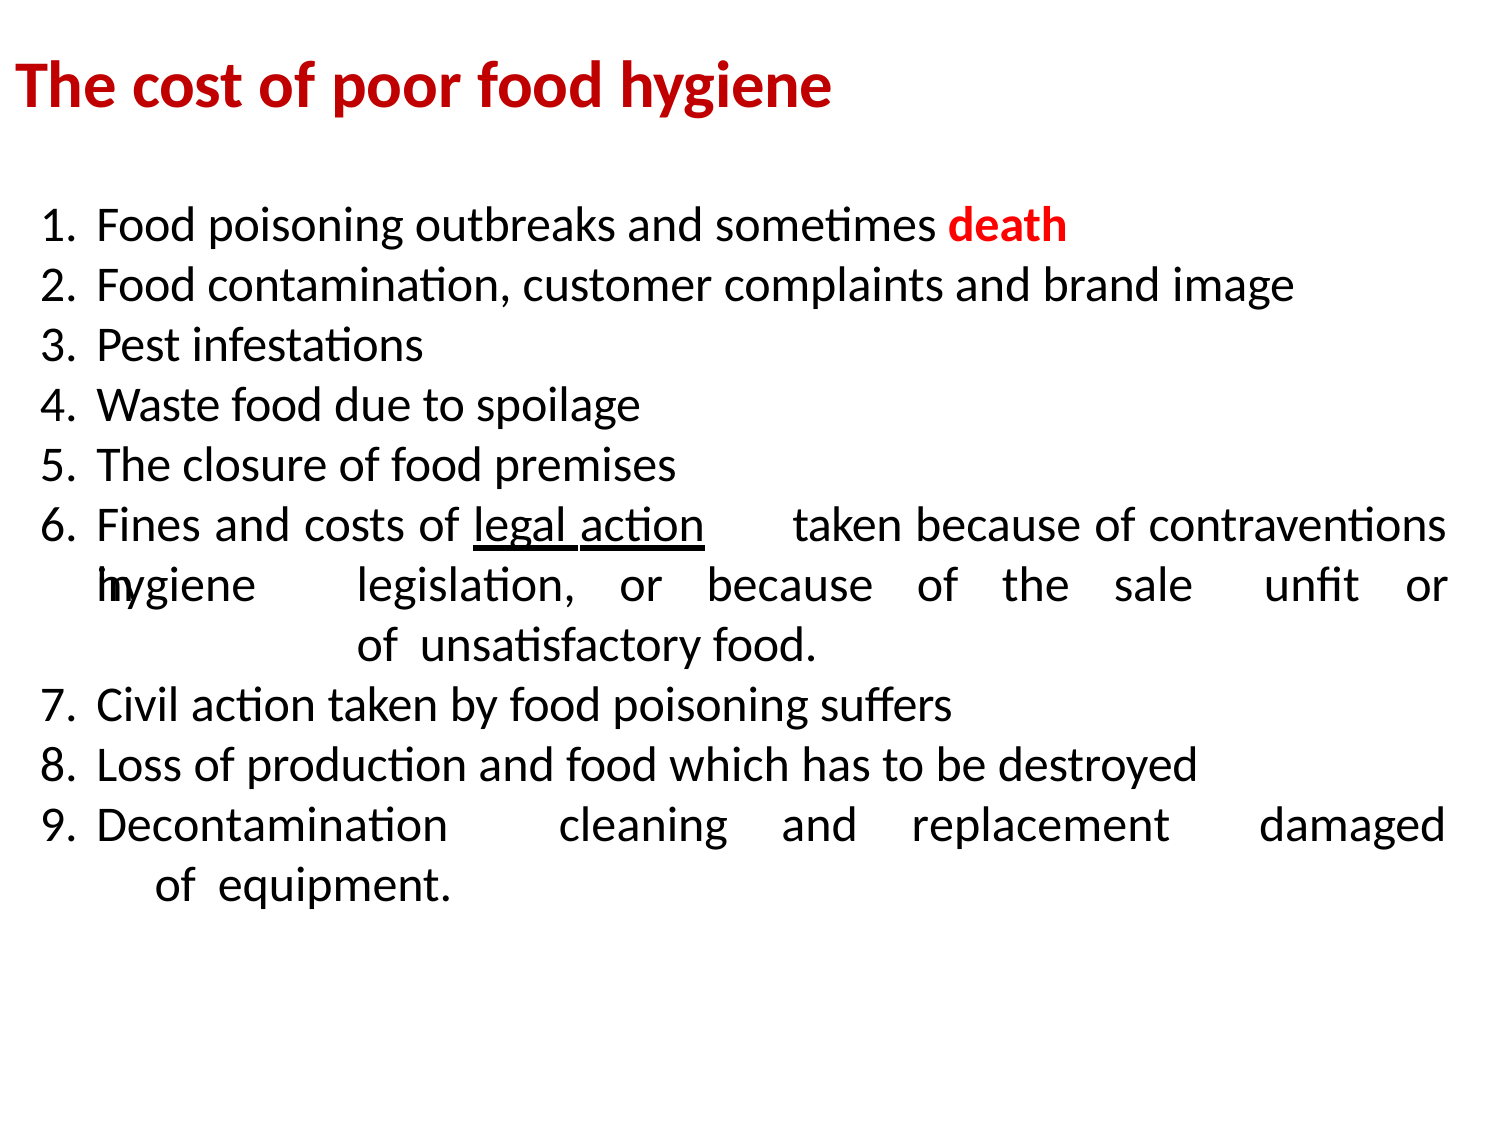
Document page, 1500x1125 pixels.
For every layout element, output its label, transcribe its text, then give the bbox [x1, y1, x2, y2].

text_box unfit or [1261, 549, 1450, 612]
text_box damaged [1257, 789, 1450, 852]
title The cost of poor food hygiene [12, 38, 840, 229]
text_box hygiene legislation, or because of the sale of unsatisfactory food. Civil action taken by food poisoning suffers Loss of production and food which has to be destroyed Decontamination cleaning and replacement of equipment. [37, 549, 1223, 912]
text_box Food poisoning outbreaks and sometimes death Food contamination, customer complaints and brand image Pest infestations Waste food due to spoilage The closure of food premises Fines and costs of legal action taken because of contraventions in [37, 189, 1450, 612]
